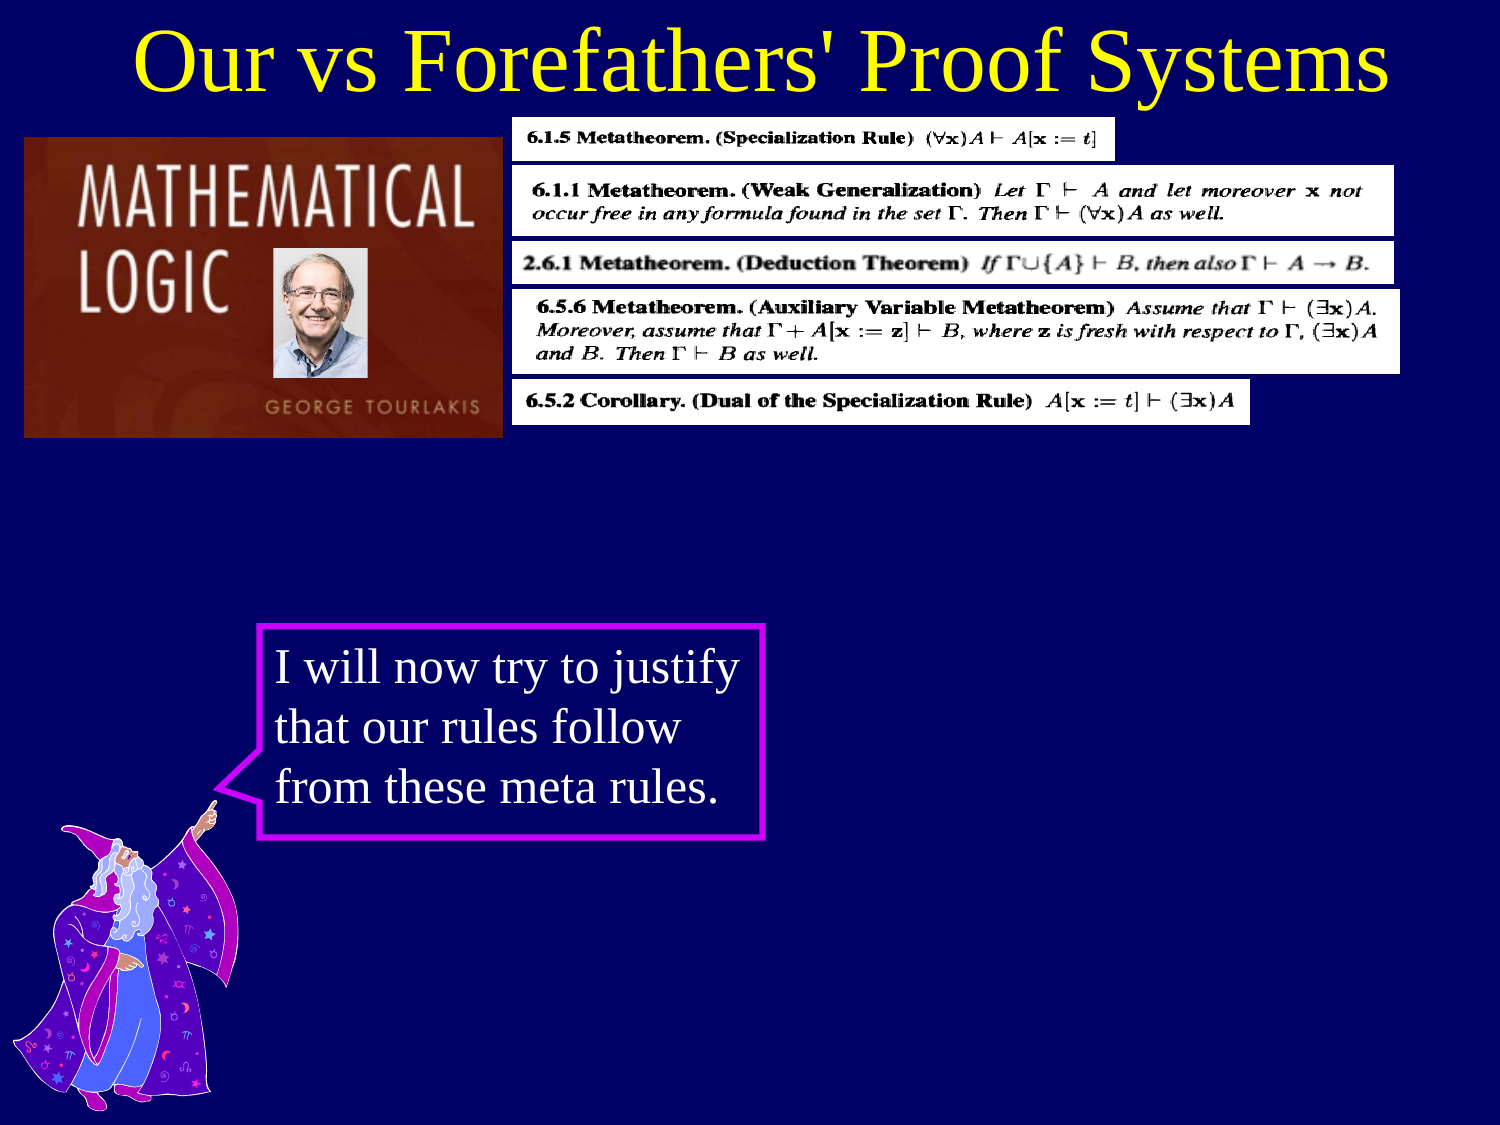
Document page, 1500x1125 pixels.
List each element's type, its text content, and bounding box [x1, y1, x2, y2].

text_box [512, 117, 1401, 426]
picture [12, 799, 242, 1112]
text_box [24, 137, 503, 438]
text_box Our vs Forefathers' Proof Systems [49, 0, 1475, 181]
text_box I will now try to justify that our rules follow from these meta rules. [218, 626, 763, 838]
